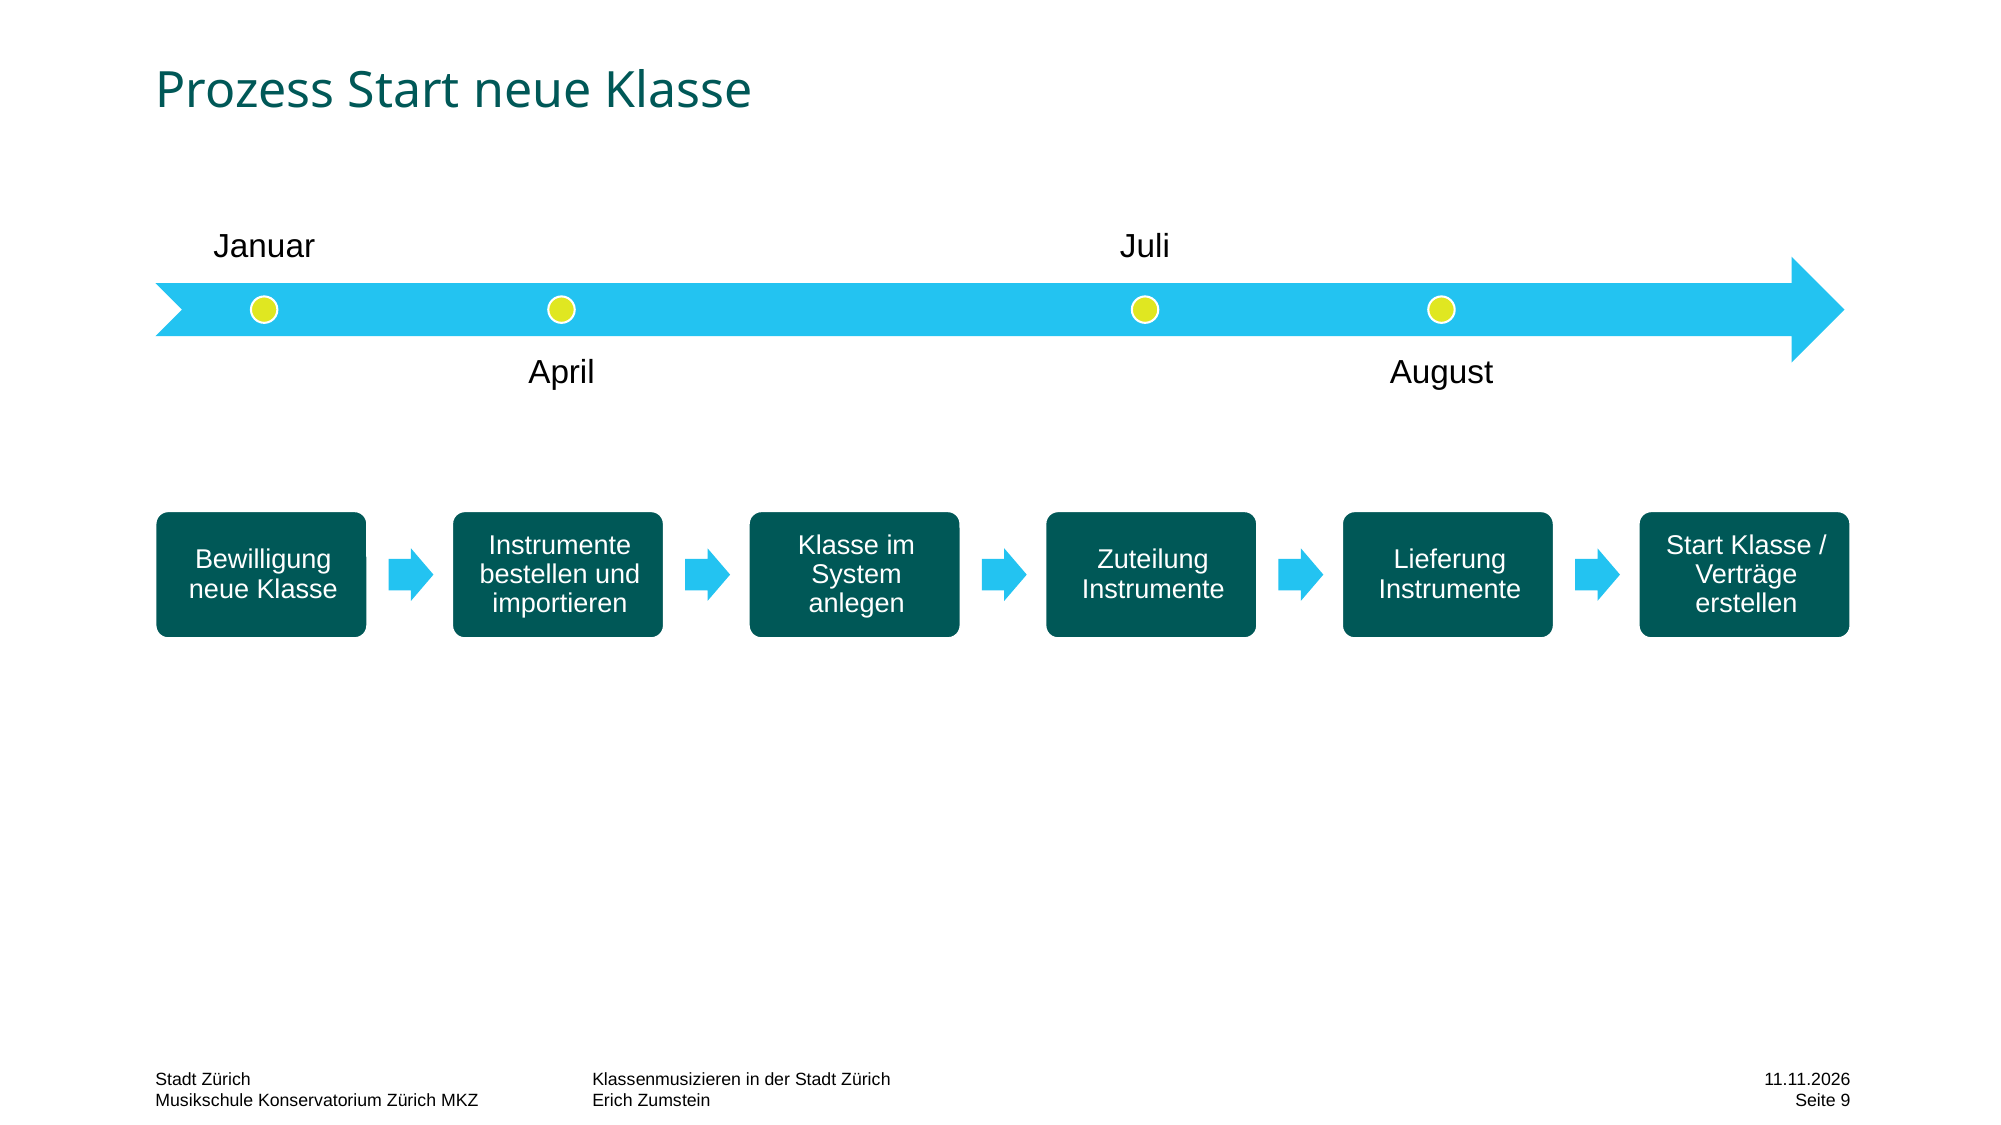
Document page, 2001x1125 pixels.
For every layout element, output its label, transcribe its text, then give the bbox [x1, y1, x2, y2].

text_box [155, 120, 1851, 1029]
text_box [155, 177, 1845, 443]
title Prozess Start neue Klasse [155, 50, 1851, 120]
